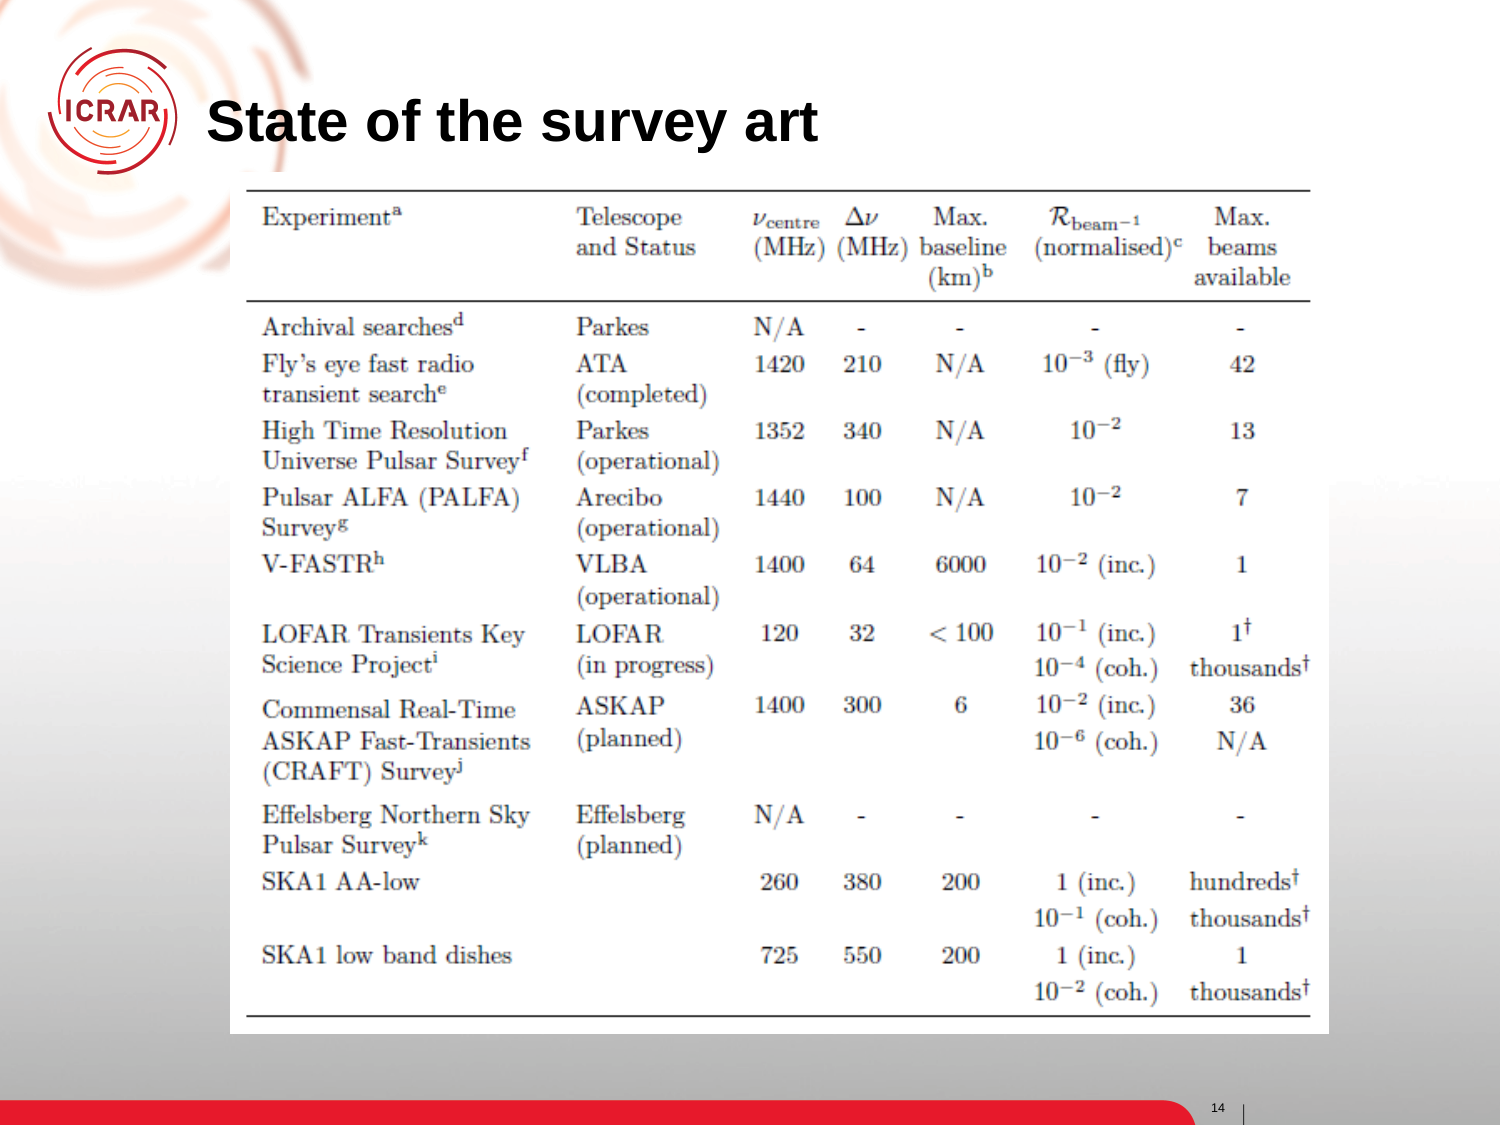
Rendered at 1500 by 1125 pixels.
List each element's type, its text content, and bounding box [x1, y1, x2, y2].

picture [0, 0, 1500, 1125]
title State of the survey art [206, 88, 1488, 266]
slide_number 13 [1162, 1100, 1225, 1125]
